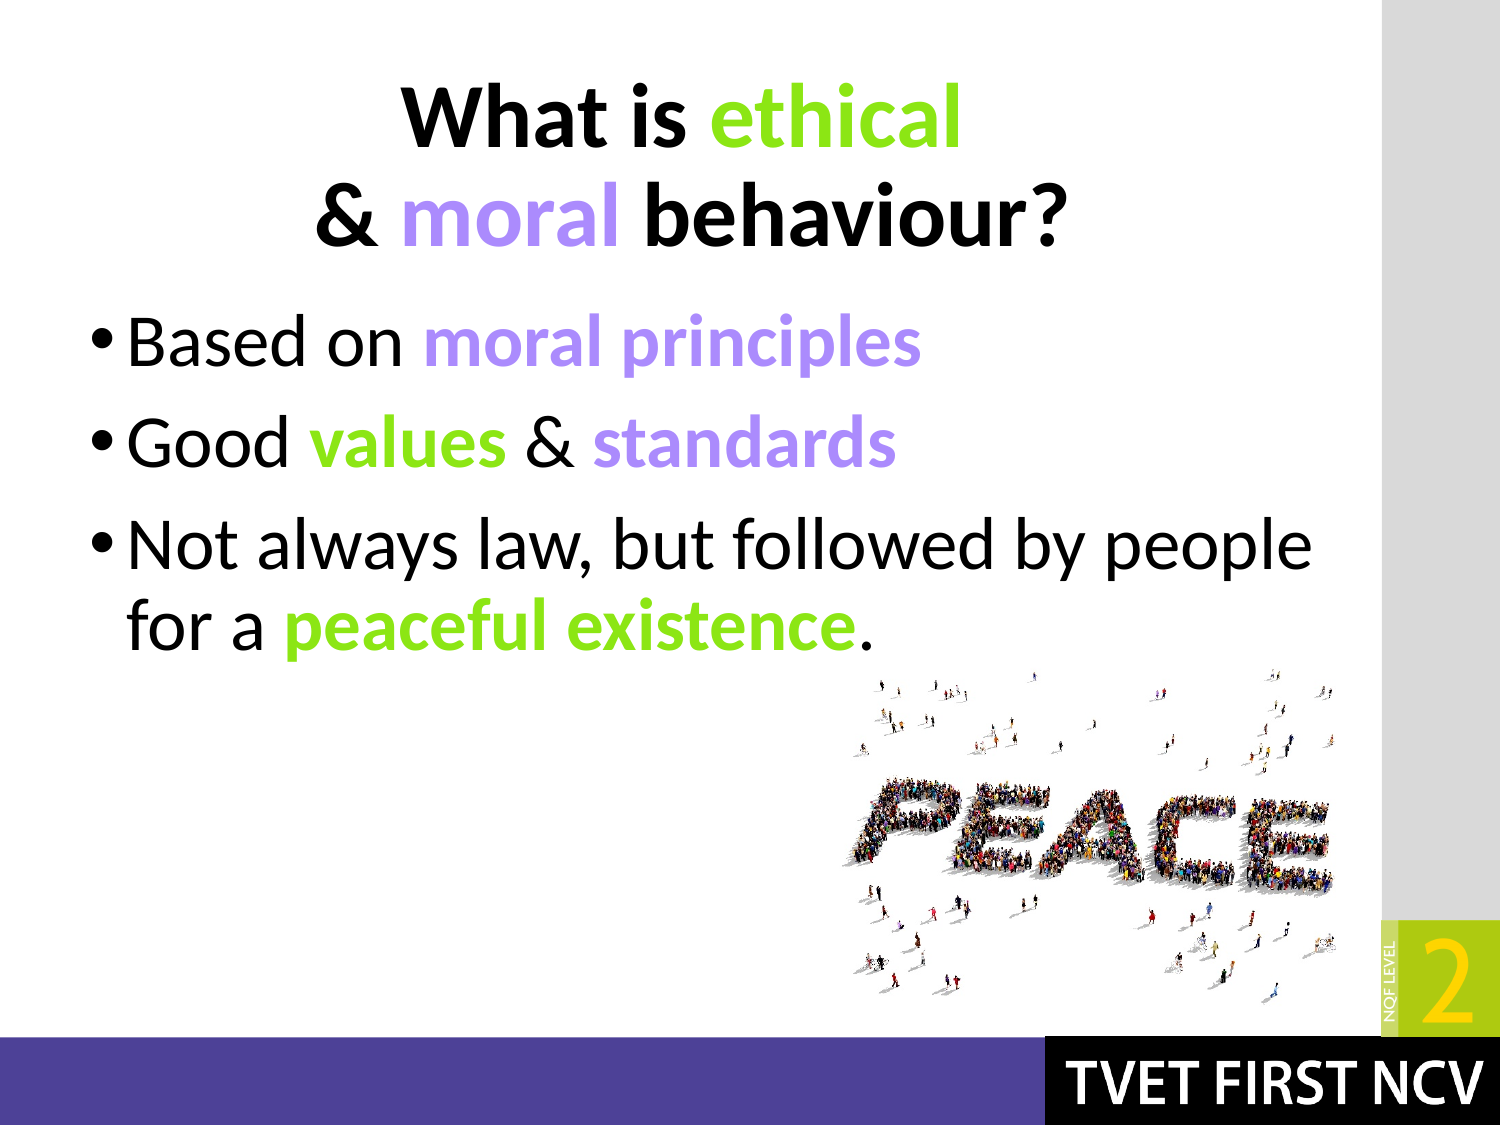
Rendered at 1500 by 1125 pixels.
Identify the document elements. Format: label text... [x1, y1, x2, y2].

title What is ethical & moral behaviour? [37, 70, 1348, 265]
list Based on moral principles Good values & standards Not always law, but followed by people for a peaceful existence. [74, 293, 1348, 775]
picture [833, 657, 1348, 1013]
picture [1381, 920, 1500, 1037]
picture [1065, 1050, 1484, 1120]
